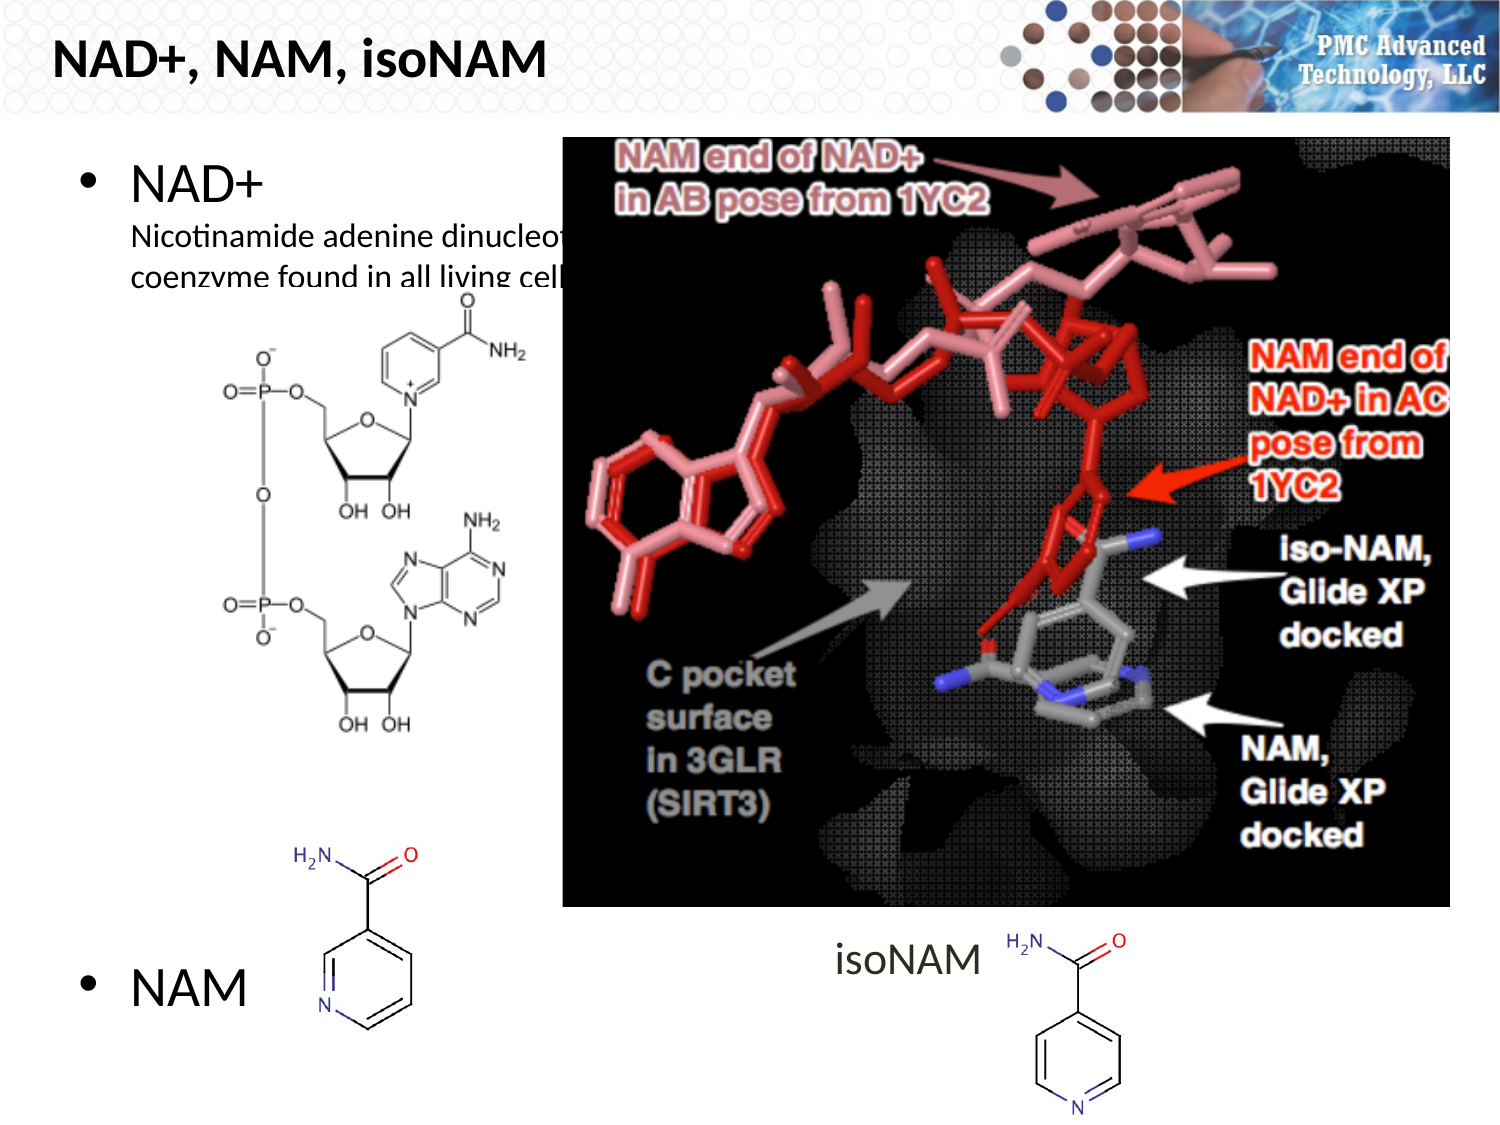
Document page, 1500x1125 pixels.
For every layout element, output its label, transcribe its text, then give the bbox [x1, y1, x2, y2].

title NAD+, NAM, isoNAM [37, 21, 1288, 88]
picture [999, 928, 1137, 1125]
text_box MS, HPLC for quantitatively measurement of one or more product; Radioactive Assay ([3H]- or [14C]- labeled acetyl groups in the moiety of the peptide) for scintillation counting; NAD+ bioluminescence assay; Fluorescence-based Assay for quantitatively measurement of fluorescent labeled deacetylated peptide - Fluor de Lys fluorogenic assay; [0, 0, 1500, 1125]
list NAD+ Nicotinamide adenine dinucleotide is a coenzyme found in all living cells NAM [63, 137, 726, 1026]
picture [187, 287, 551, 739]
text_box isoNAM [819, 921, 1013, 991]
picture [287, 837, 429, 1039]
picture [562, 137, 1451, 907]
